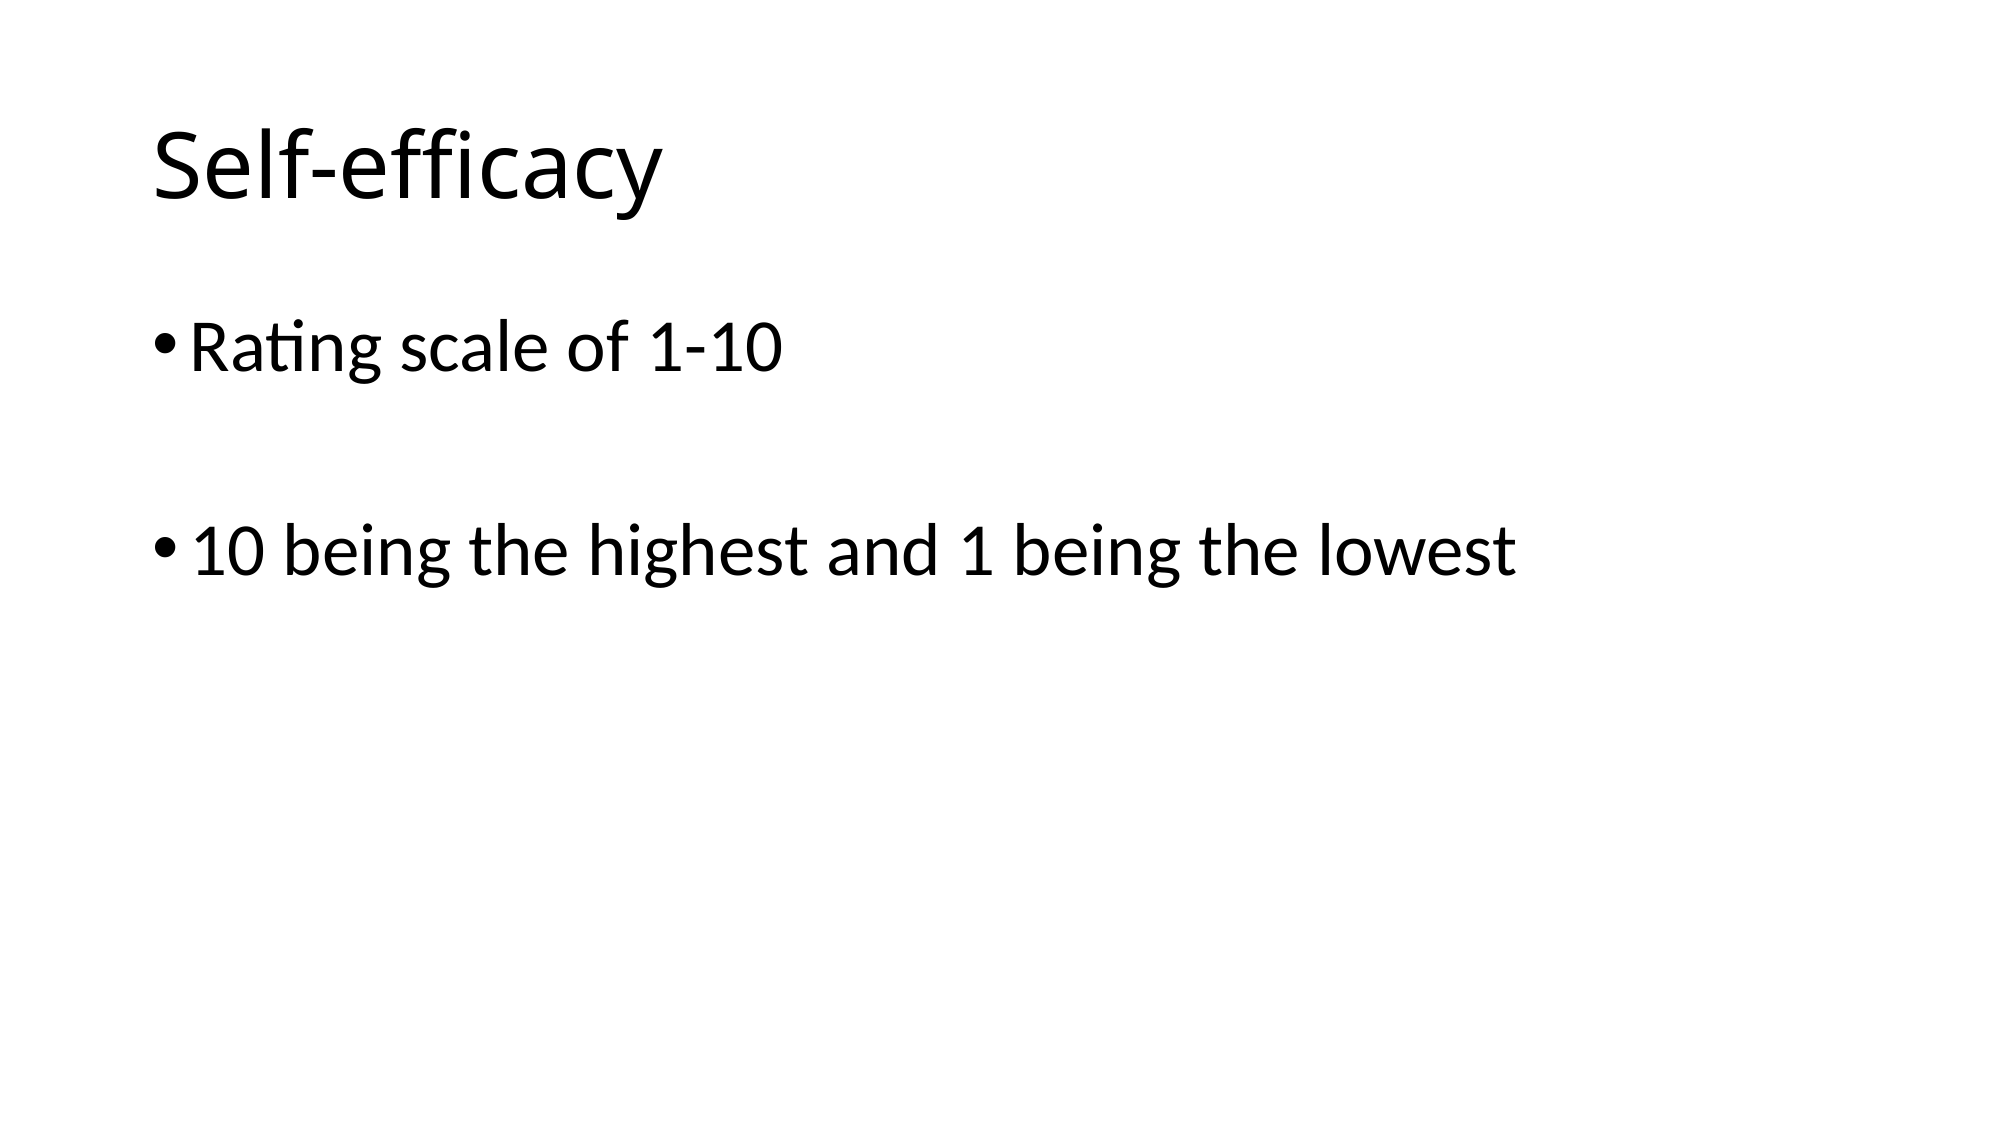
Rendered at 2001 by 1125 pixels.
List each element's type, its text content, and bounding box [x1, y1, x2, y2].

list Rating scale of 1-10 10 being the highest and 1 being the lowest [137, 299, 1863, 1014]
title Self-efficacy [137, 59, 1863, 278]
